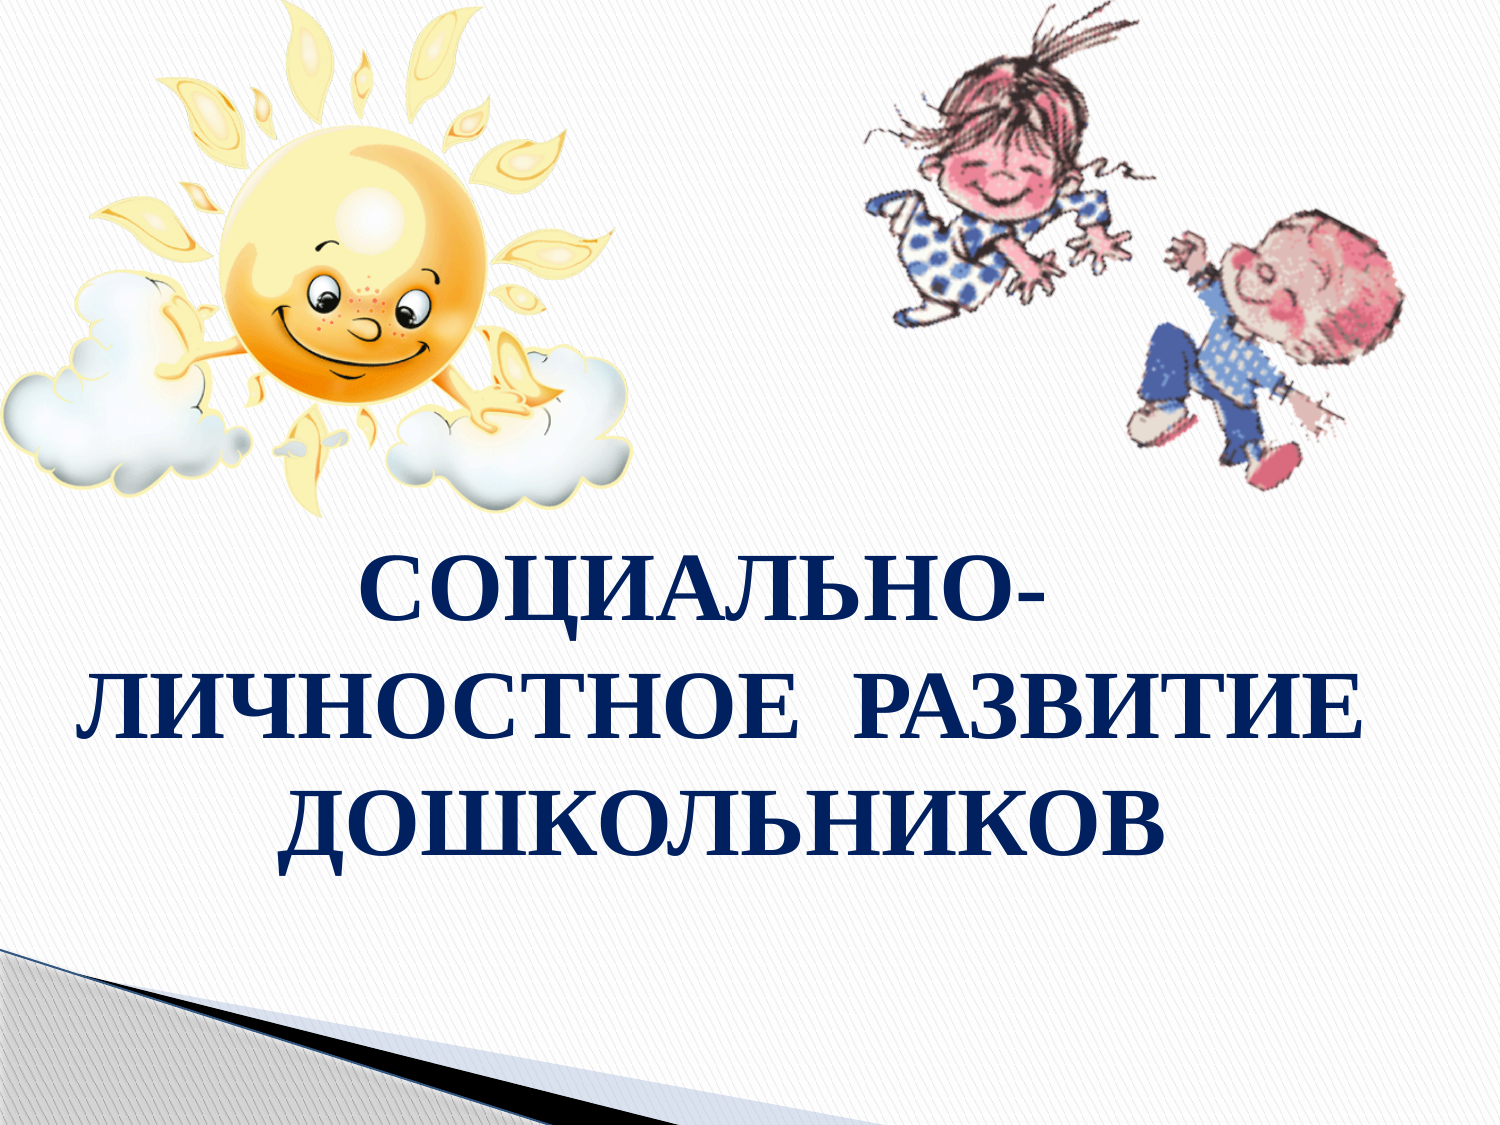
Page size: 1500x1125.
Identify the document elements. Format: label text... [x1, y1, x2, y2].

picture [764, 0, 1499, 564]
picture [0, 0, 633, 519]
subtitle СОЦИАЛЬНО-ЛИЧНОСТНОЕ РАЗВИТИЕ ДОШКОЛЬНИКОВ [0, 515, 1388, 961]
